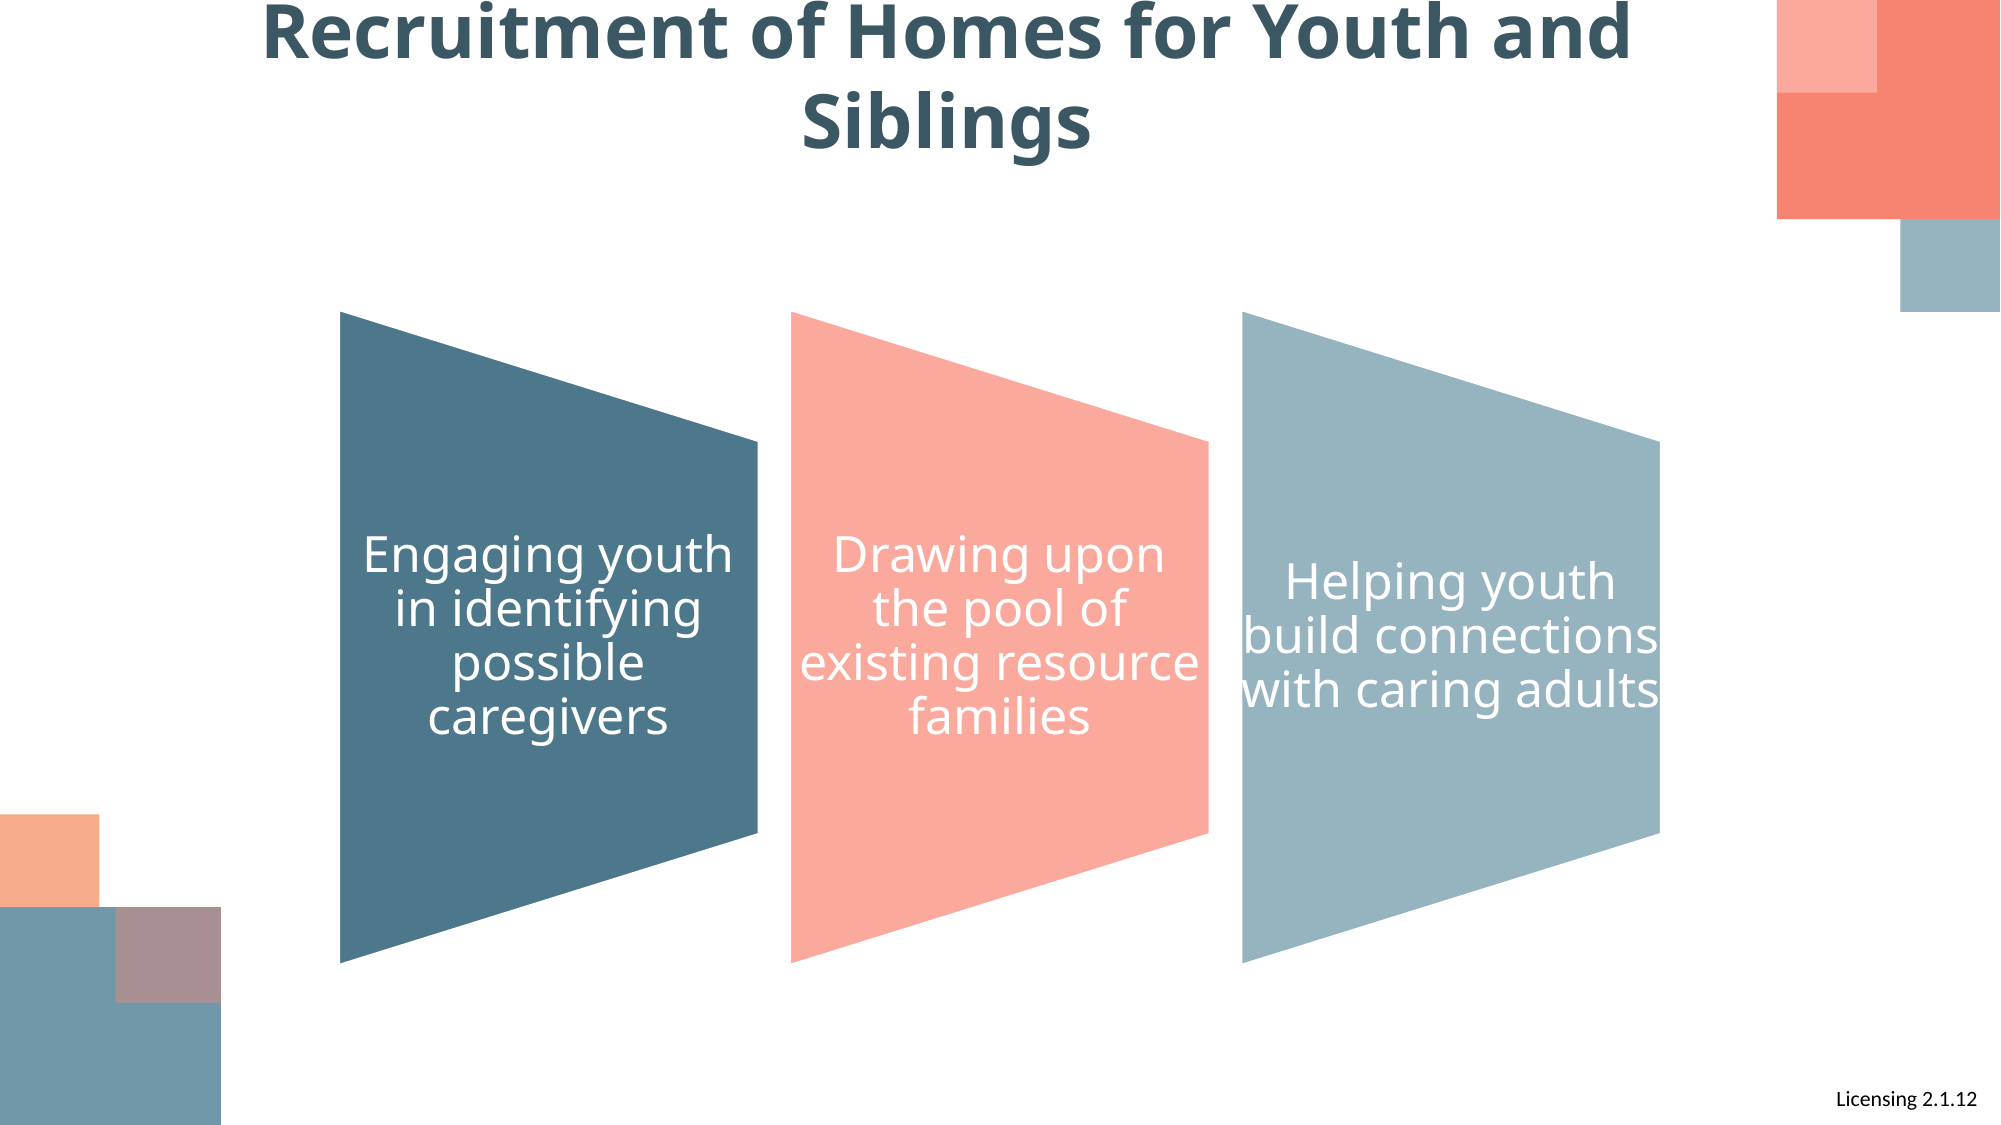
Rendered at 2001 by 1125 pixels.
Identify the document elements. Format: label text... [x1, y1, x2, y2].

title Recruitment of Homes for Youth and Siblings [196, 22, 1699, 125]
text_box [338, 310, 1662, 965]
text_box Licensing 2.1.12 [1821, 1077, 2000, 1125]
